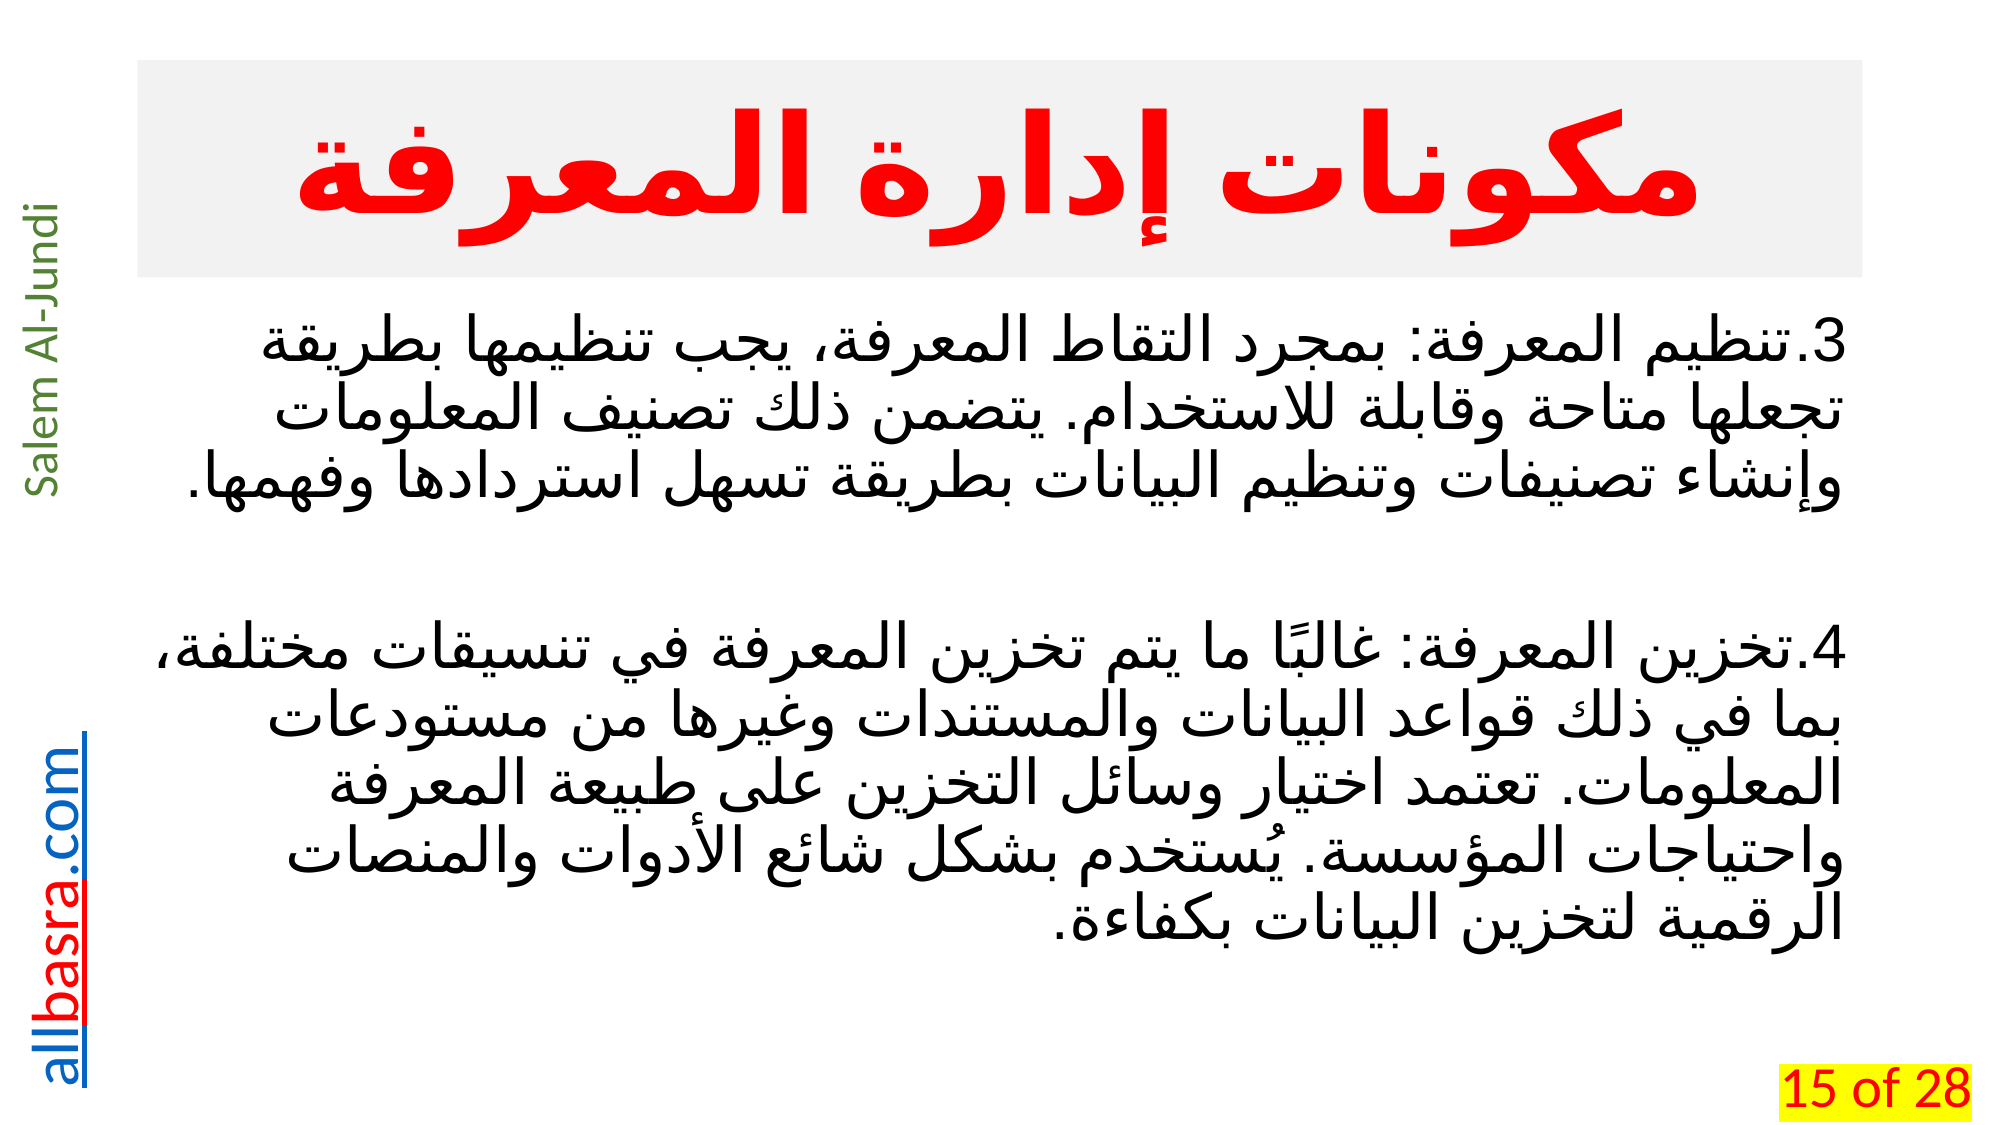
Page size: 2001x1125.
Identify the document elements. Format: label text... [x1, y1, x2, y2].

list 3. تنظيم المعرفة: بمجرد التقاط المعرفة، يجب تنظيمها بطريقة تجعلها متاحة وقابلة للاستخدام. يتضمن ذلك تصنيف المعلومات وإنشاء تصنيفات وتنظيم البيانات بطريقة تسهل استردادها وفهمها. 4. تخزين المعرفة: غالبًا ما يتم تخزين المعرفة في تنسيقات مختلفة، بما في ذلك قواعد البيانات والمستندات وغيرها من مستودعات المعلومات. تعتمد اختيار وسائل التخزين على طبيعة المعرفة واحتياجات المؤسسة. يُستخدم بشكل شائع الأدوات والمنصات الرقمية لتخزين البيانات بكفاءة. [137, 299, 1863, 1014]
slide_number 15 of 28 [1751, 1042, 2000, 1125]
title مكونات إدارة المعرفة [137, 59, 1863, 278]
